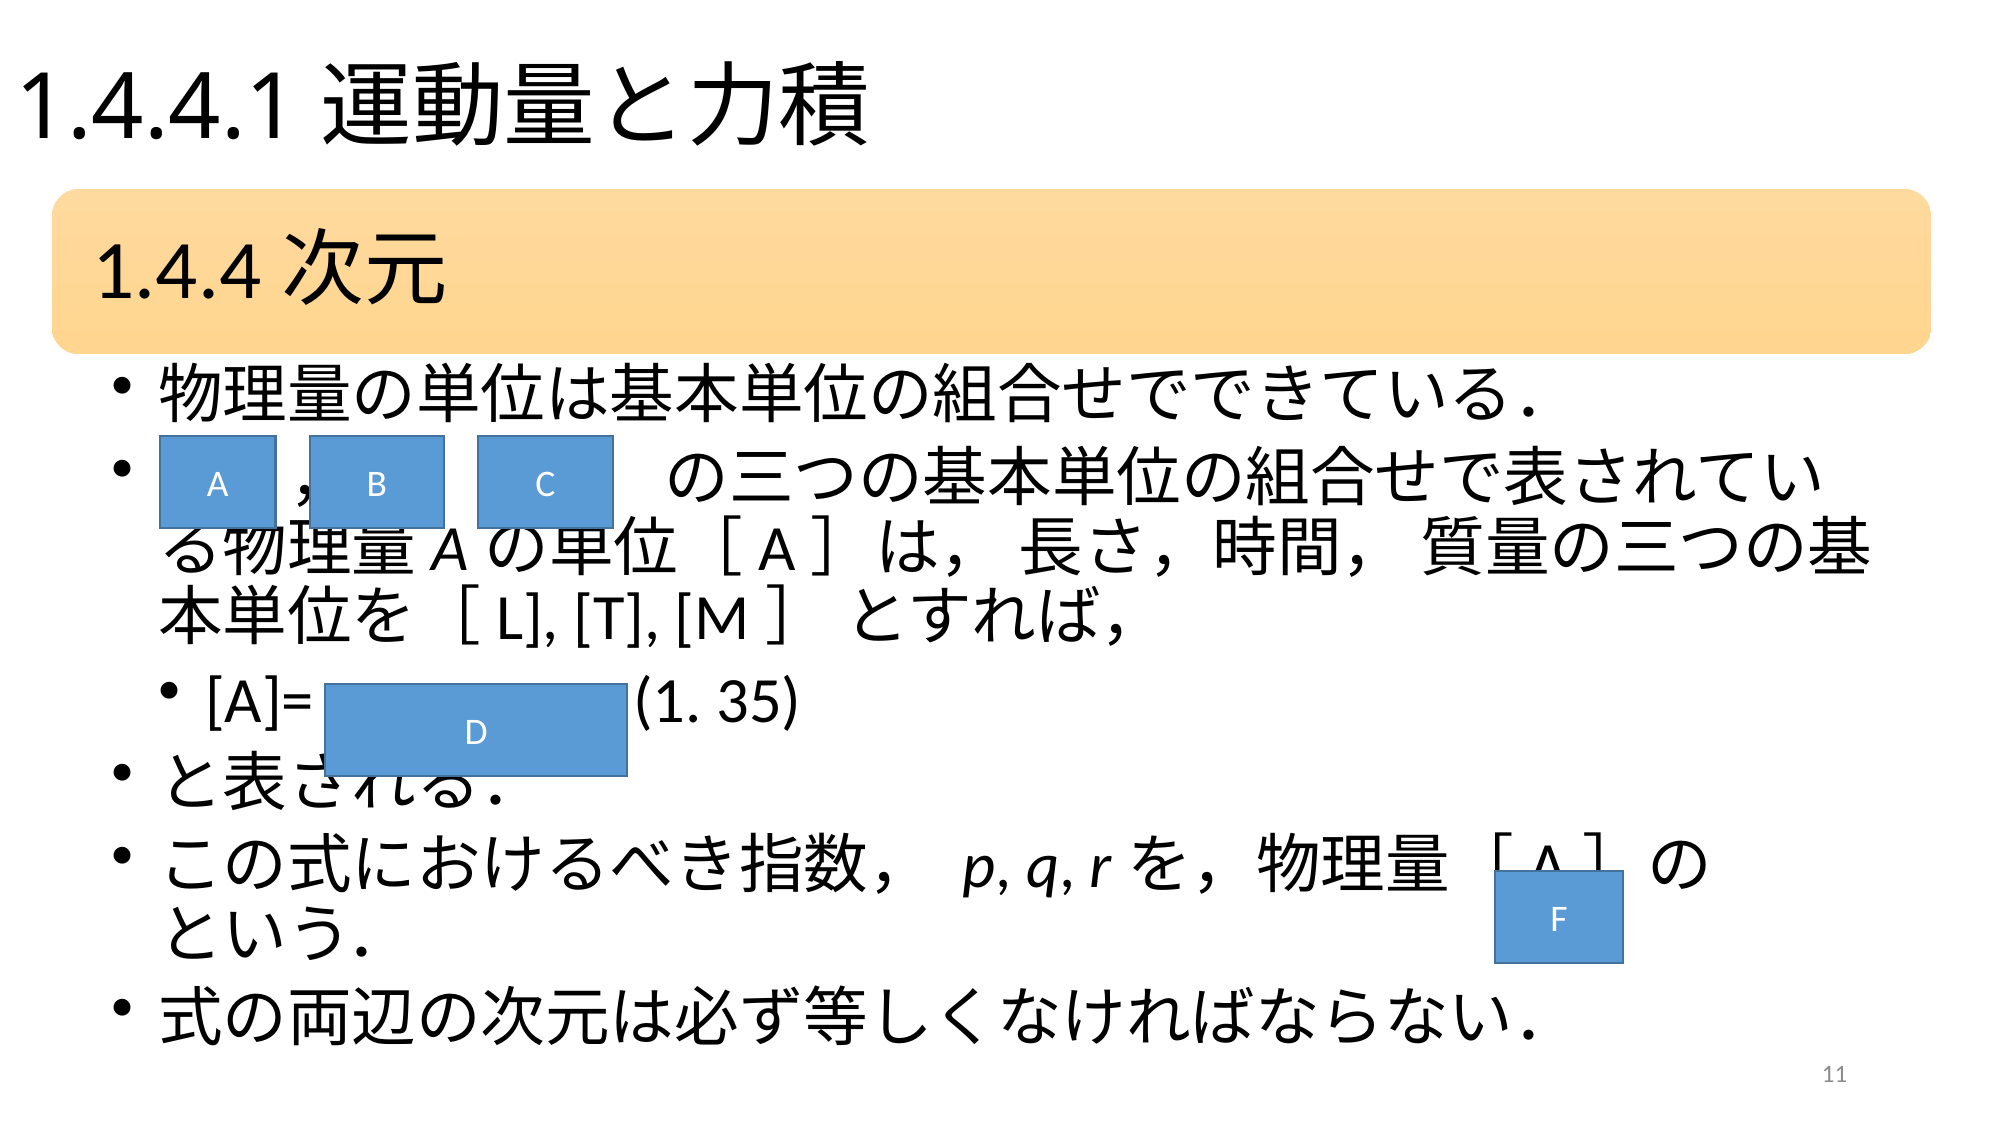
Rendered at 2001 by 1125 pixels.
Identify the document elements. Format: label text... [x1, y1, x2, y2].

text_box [51, 188, 1932, 1061]
slide_number 11 [1412, 1061, 1863, 1103]
title 1.4.4.1運動量と力積 [0, 0, 1725, 218]
